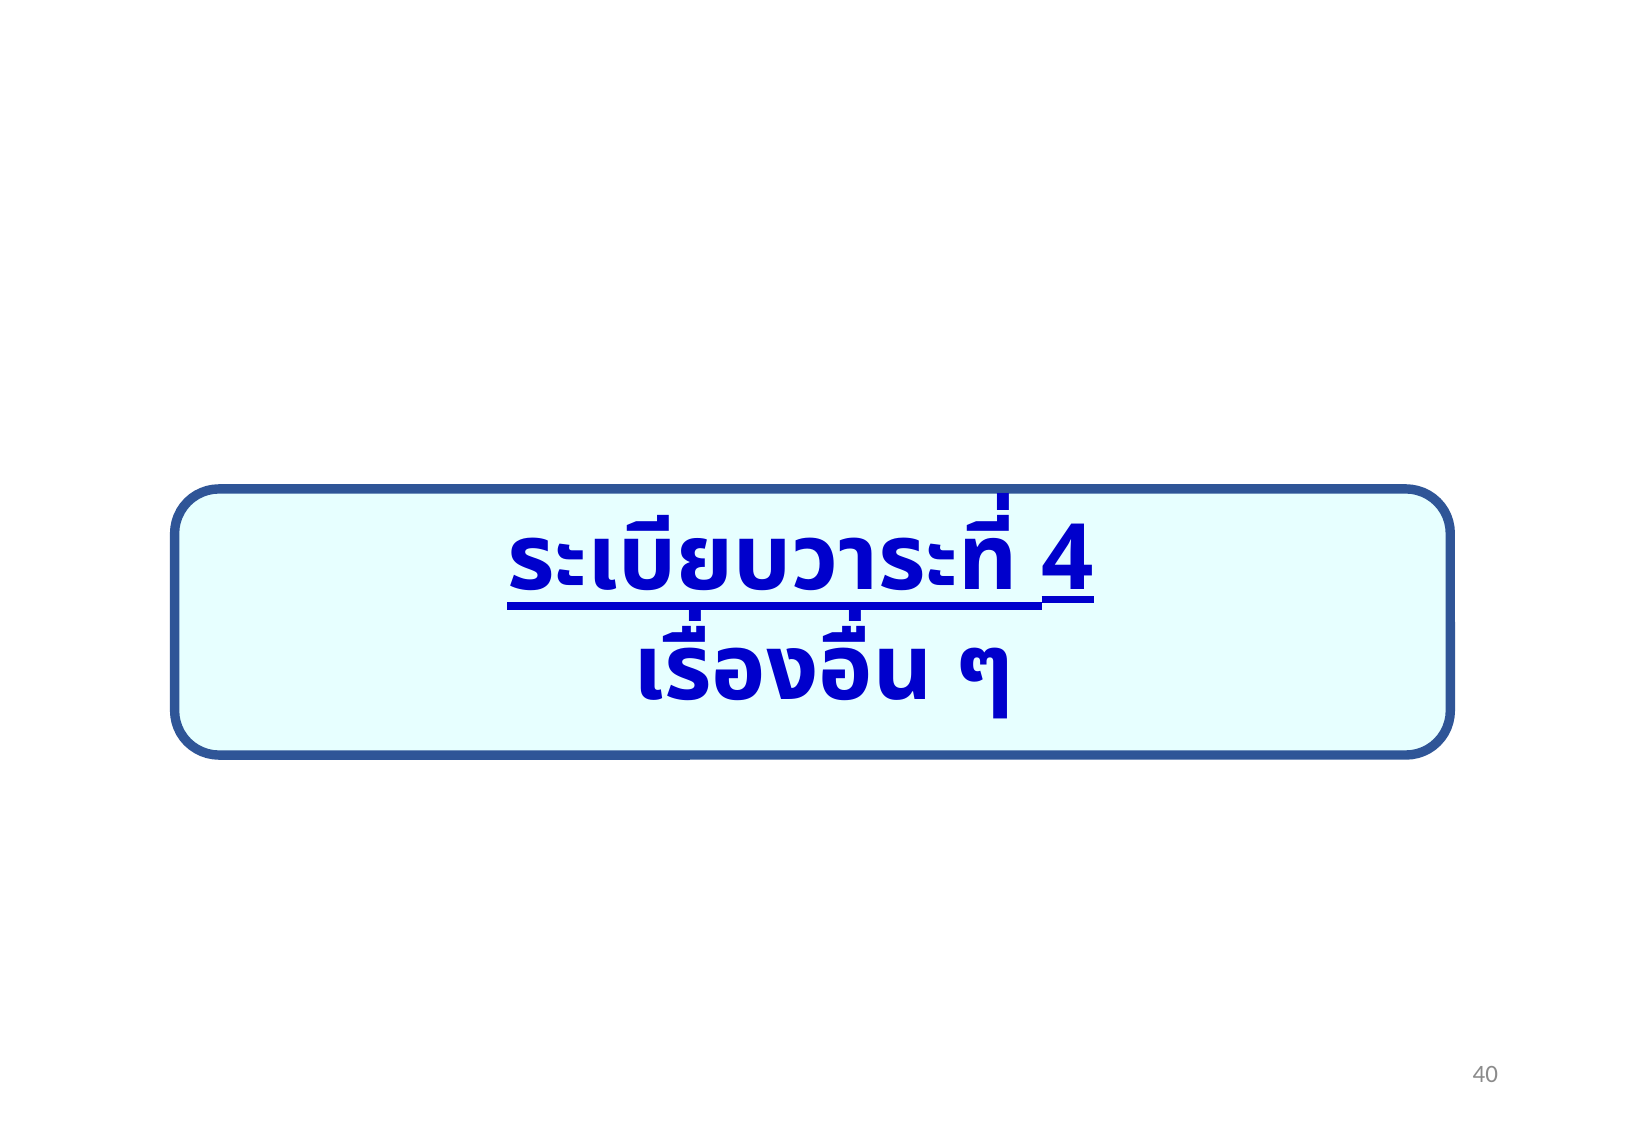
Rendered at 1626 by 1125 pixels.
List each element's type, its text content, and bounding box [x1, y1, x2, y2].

text_box ระเบียบวาระที่ 4 เรื่องอื่น ๆ [268, 490, 1357, 725]
text_box [173, 487, 1452, 757]
slide_number 40 [1147, 1042, 1514, 1103]
